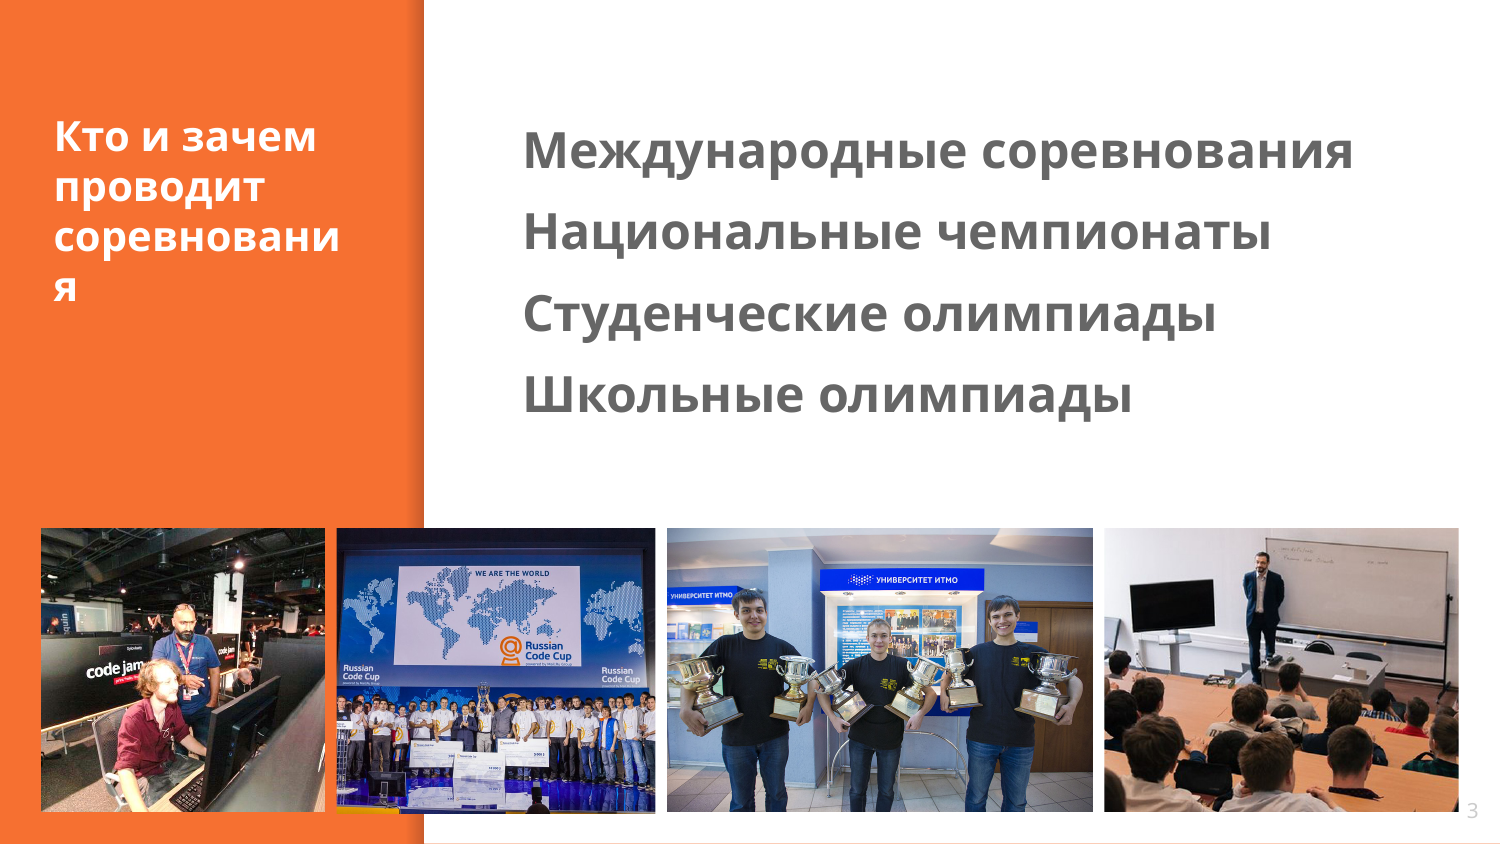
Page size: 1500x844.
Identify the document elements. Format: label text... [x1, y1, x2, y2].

list Международные соревнования Национальные чемпионаты Студенческие олимпиады Школьные олимпиады [506, 94, 1447, 614]
picture [336, 527, 656, 815]
title Кто и зачем проводит соревнования [38, 94, 375, 533]
picture [666, 527, 1093, 812]
picture [41, 527, 325, 812]
picture [1104, 527, 1459, 812]
slide_number 3 [1403, 779, 1494, 844]
